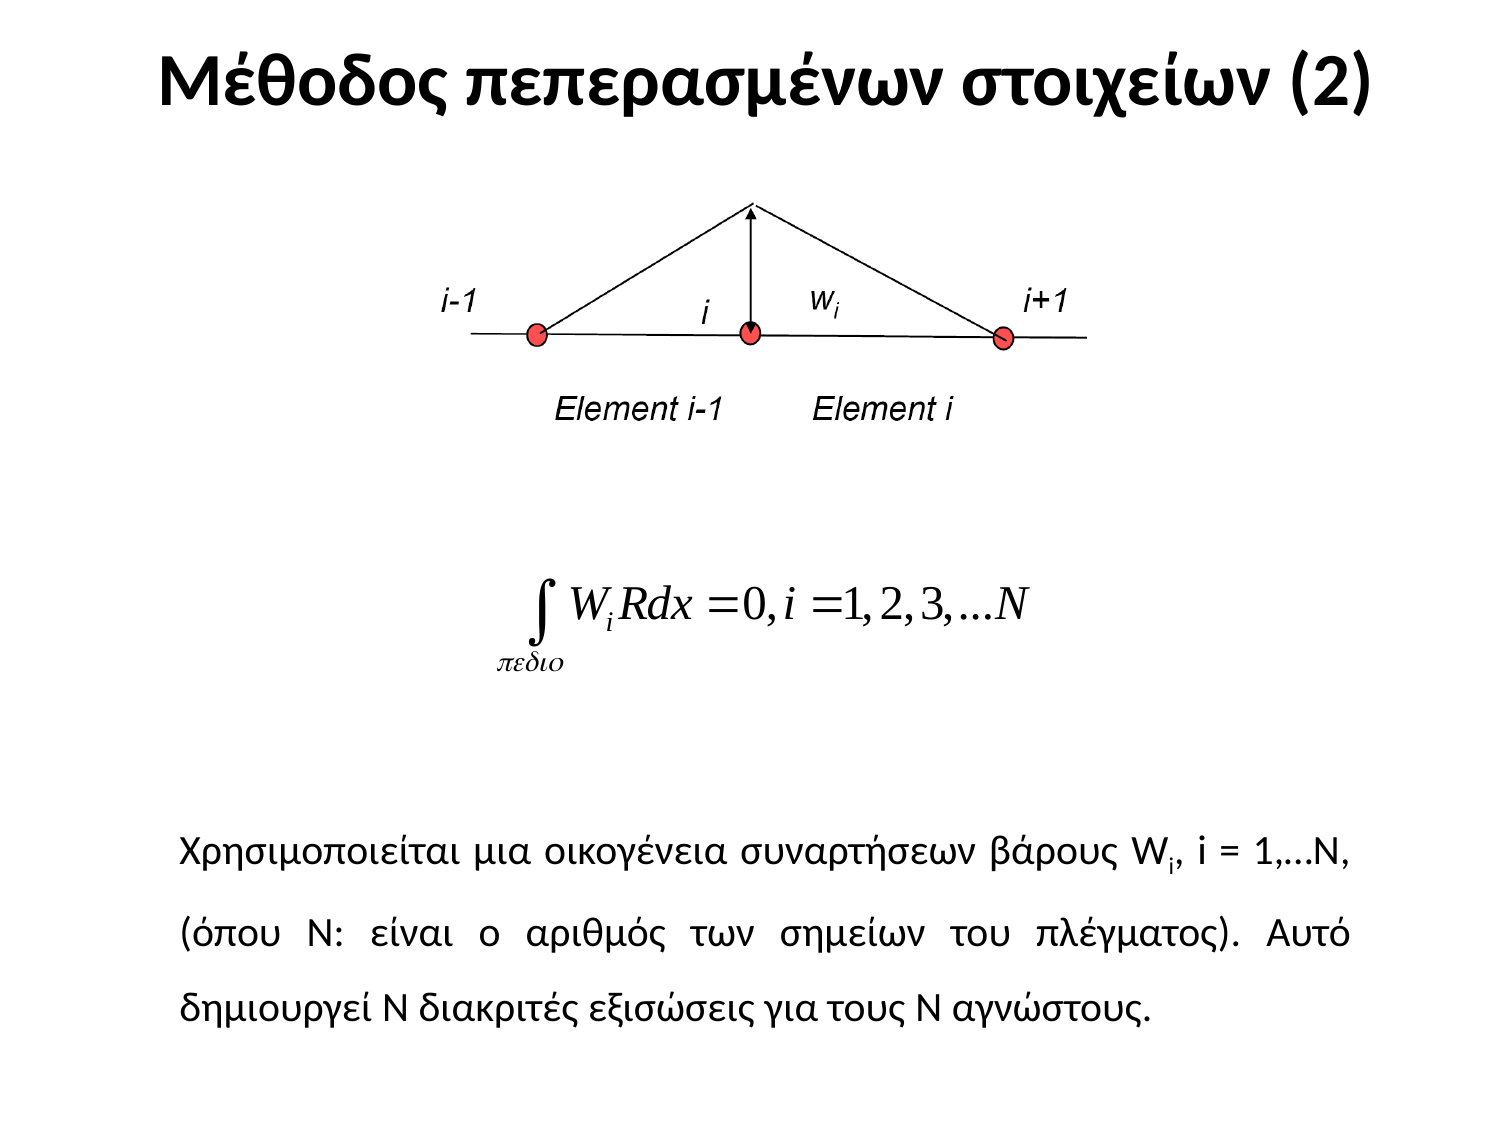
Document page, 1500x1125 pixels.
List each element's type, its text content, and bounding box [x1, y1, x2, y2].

text_box Χρησιμοποιείται μια οικογένεια συναρτήσεων βάρους Wi, i = 1,…N, (όπου N: είναι ο αριθμός των σημείων του πλέγματος). Αυτό δημιουργεί N διακριτές εξισώσεις για τους N αγνώστους. [164, 786, 1366, 1037]
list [489, 562, 1041, 685]
text_box Μέθοδος πεπερασμένων στοιχείων (2) [142, 23, 1389, 173]
picture [413, 150, 1087, 447]
